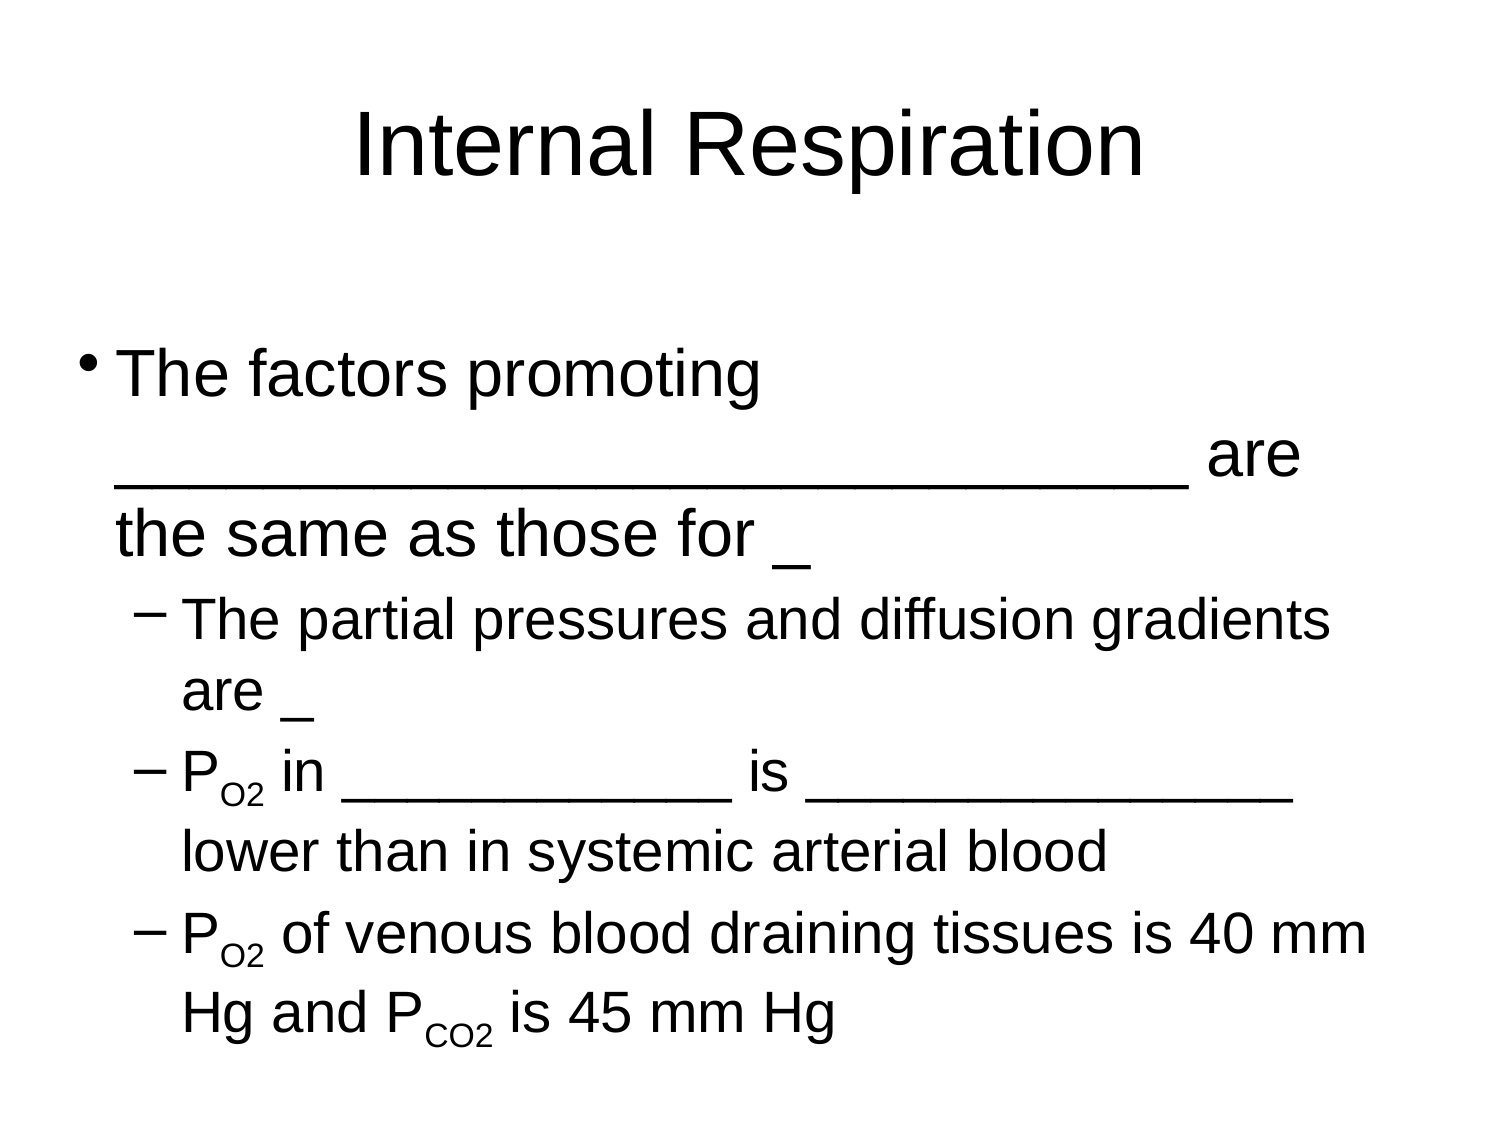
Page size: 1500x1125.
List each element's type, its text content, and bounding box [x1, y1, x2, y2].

title Internal Respiration [74, 44, 1426, 233]
list The factors promoting _____________________________ are the same as those for _ The partial pressures and diffusion gradients are _ PO2 in ____________ is _______________ lower than in systemic arterial blood PO2 of venous blood draining tissues is 40 mm Hg and PCO2 is 45 mm Hg [62, 322, 1426, 1063]
